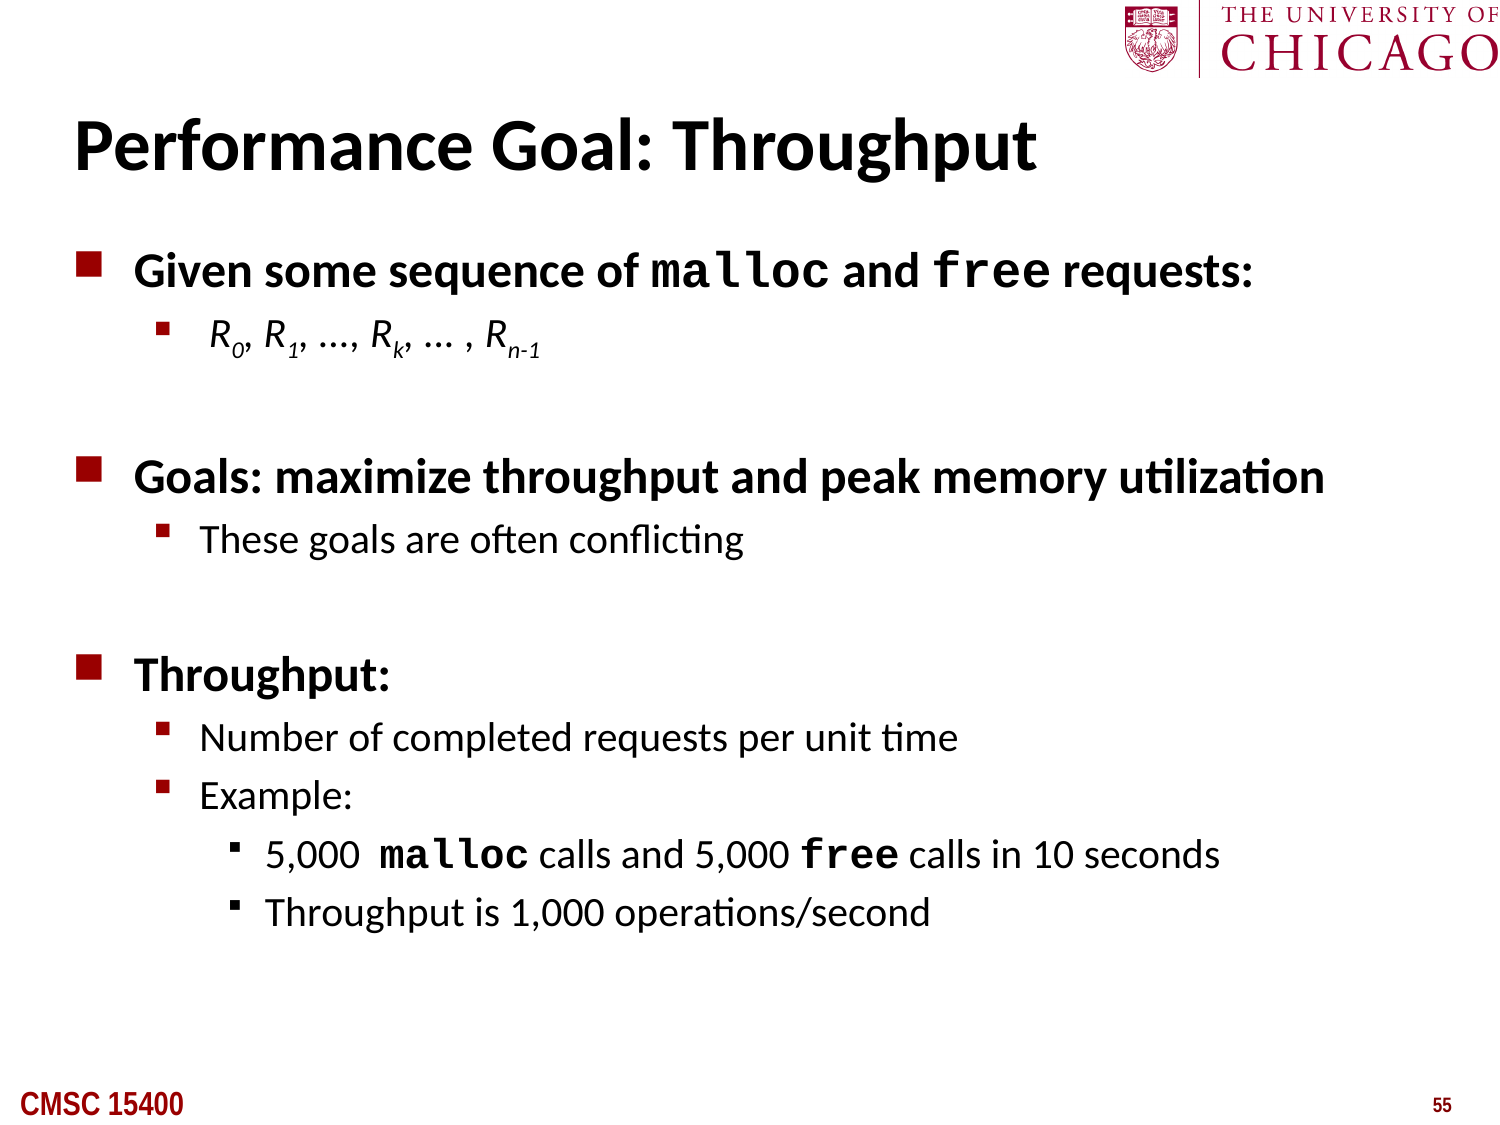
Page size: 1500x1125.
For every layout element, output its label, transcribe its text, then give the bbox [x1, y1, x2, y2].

list Given some sequence of malloc and free requests: R0, R1, ..., Rk, ... , Rn-1 Goals: maximize throughput and peak memory utilization These goals are often conflicting Throughput: Number of completed requests per unit time Example: 5,000 malloc calls and 5,000 free calls in 10 seconds Throughput is 1,000 operations/second [62, 230, 1491, 1088]
picture [1125, 0, 1498, 78]
title Performance Goal: Throughput [59, 93, 1319, 188]
